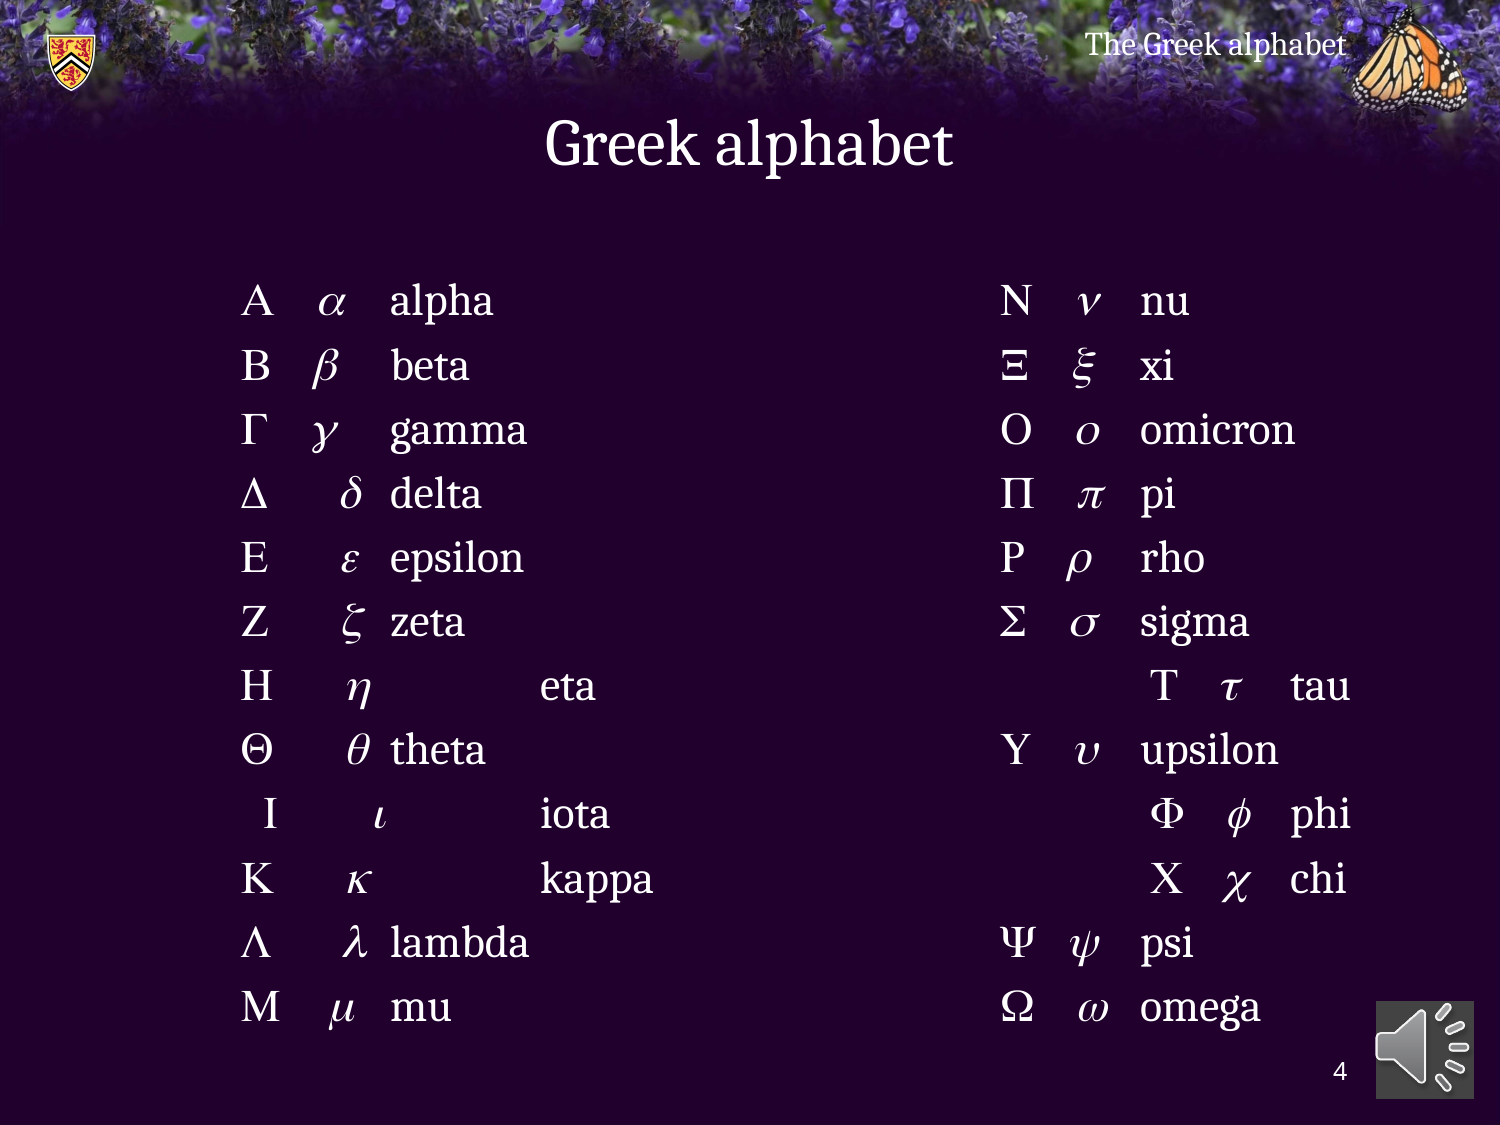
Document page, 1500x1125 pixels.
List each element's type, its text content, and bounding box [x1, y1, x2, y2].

picture [0, 0, 1500, 1125]
slide_number 4 [1187, 1042, 1363, 1103]
title Greek alphabet [75, 45, 1425, 233]
footer The Greek alphabet [575, 12, 1363, 73]
list A a alpha N n nu B b beta X x xi G g gamma O o omicron D d delta P p pi E e epsilon R r rho Z z zeta S s sigma H h eta T t tau Q q theta U u upsilon I i iota F f phi K k kappa C c chi L l lambda Y y psi M m mu W w omega [75, 262, 1425, 1005]
